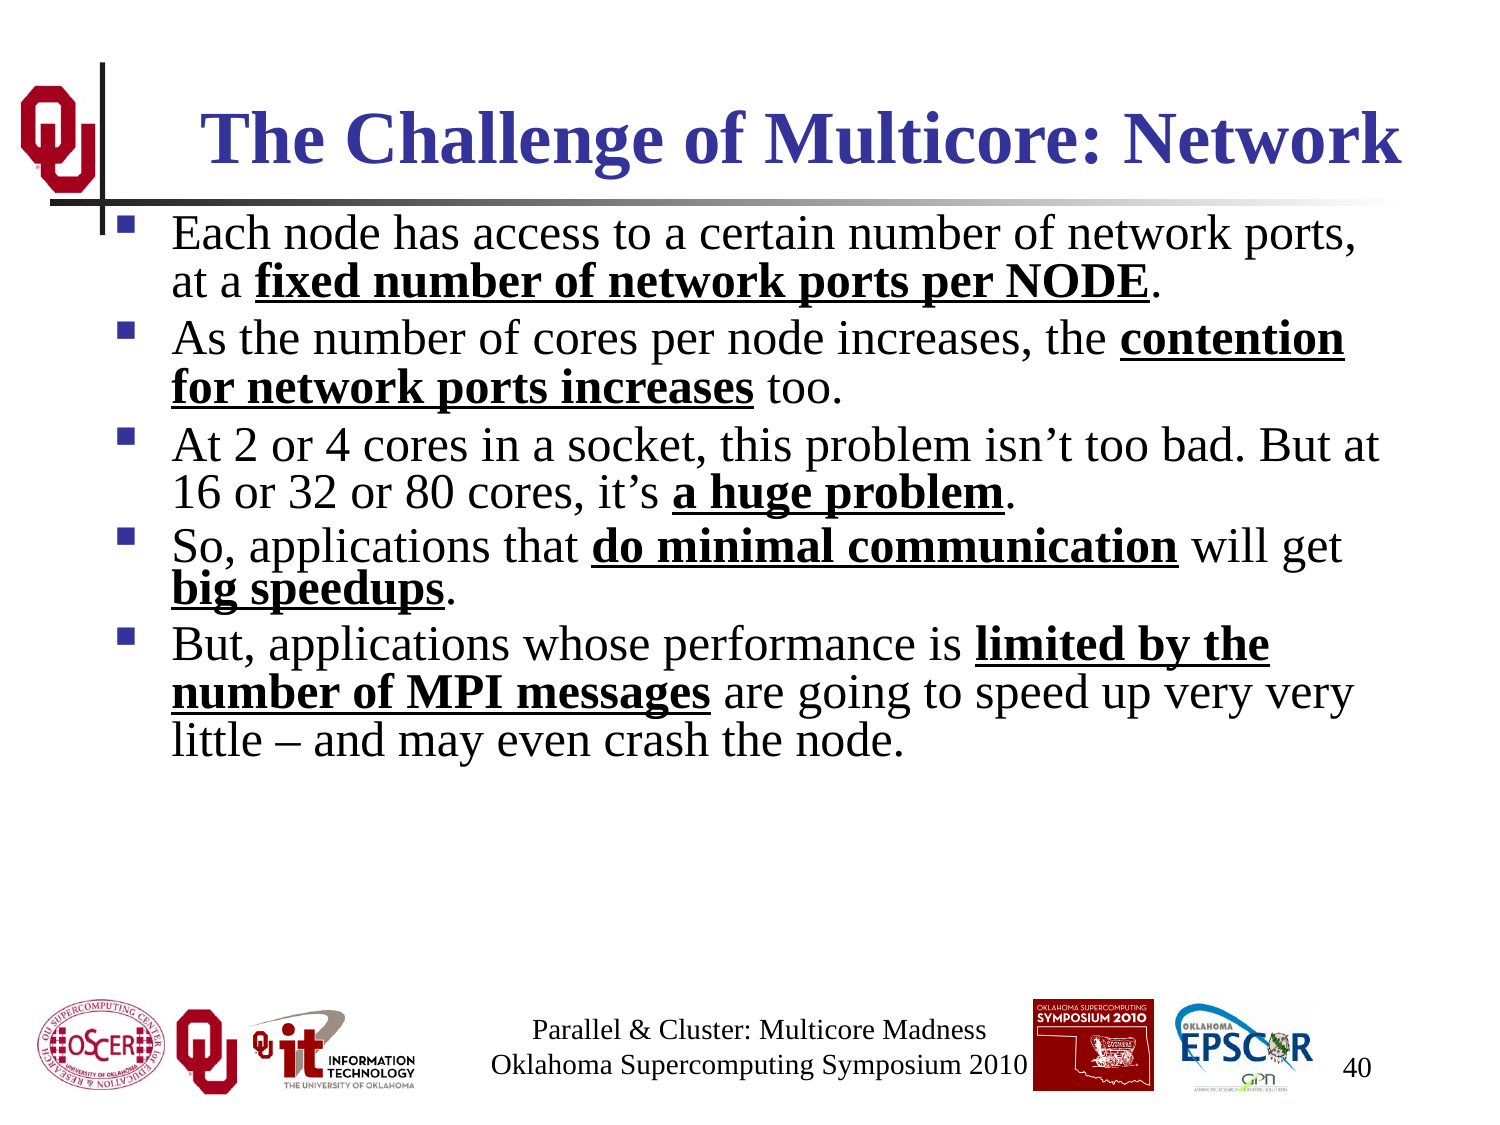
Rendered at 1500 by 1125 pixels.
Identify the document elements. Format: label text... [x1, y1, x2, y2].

picture [1187, 1091, 1294, 1098]
picture [174, 1067, 425, 1099]
title The Challenge of Multicore: Network [162, 74, 1442, 187]
list Each node has access to a certain number of network ports, at a fixed number of network ports per NODE. As the number of cores per node increases, the contention for network ports increases too. At 2 or 4 cores in a socket, this problem isn’t too bad. But at 16 or 32 or 80 cores, it’s a huge problem. So, applications that do minimal communication will get big speedups. But, applications whose performance is limited by the number of MPI messages are going to speed up very very little – and may even crash the node. [99, 203, 1413, 1067]
slide_number 40 [1174, 1067, 1388, 1091]
footer Parallel & Cluster: Multicore Madness Oklahoma Supercomputing Symposium 2010 [431, 1067, 1088, 1088]
picture [18, 83, 97, 196]
picture [37, 999, 165, 1090]
